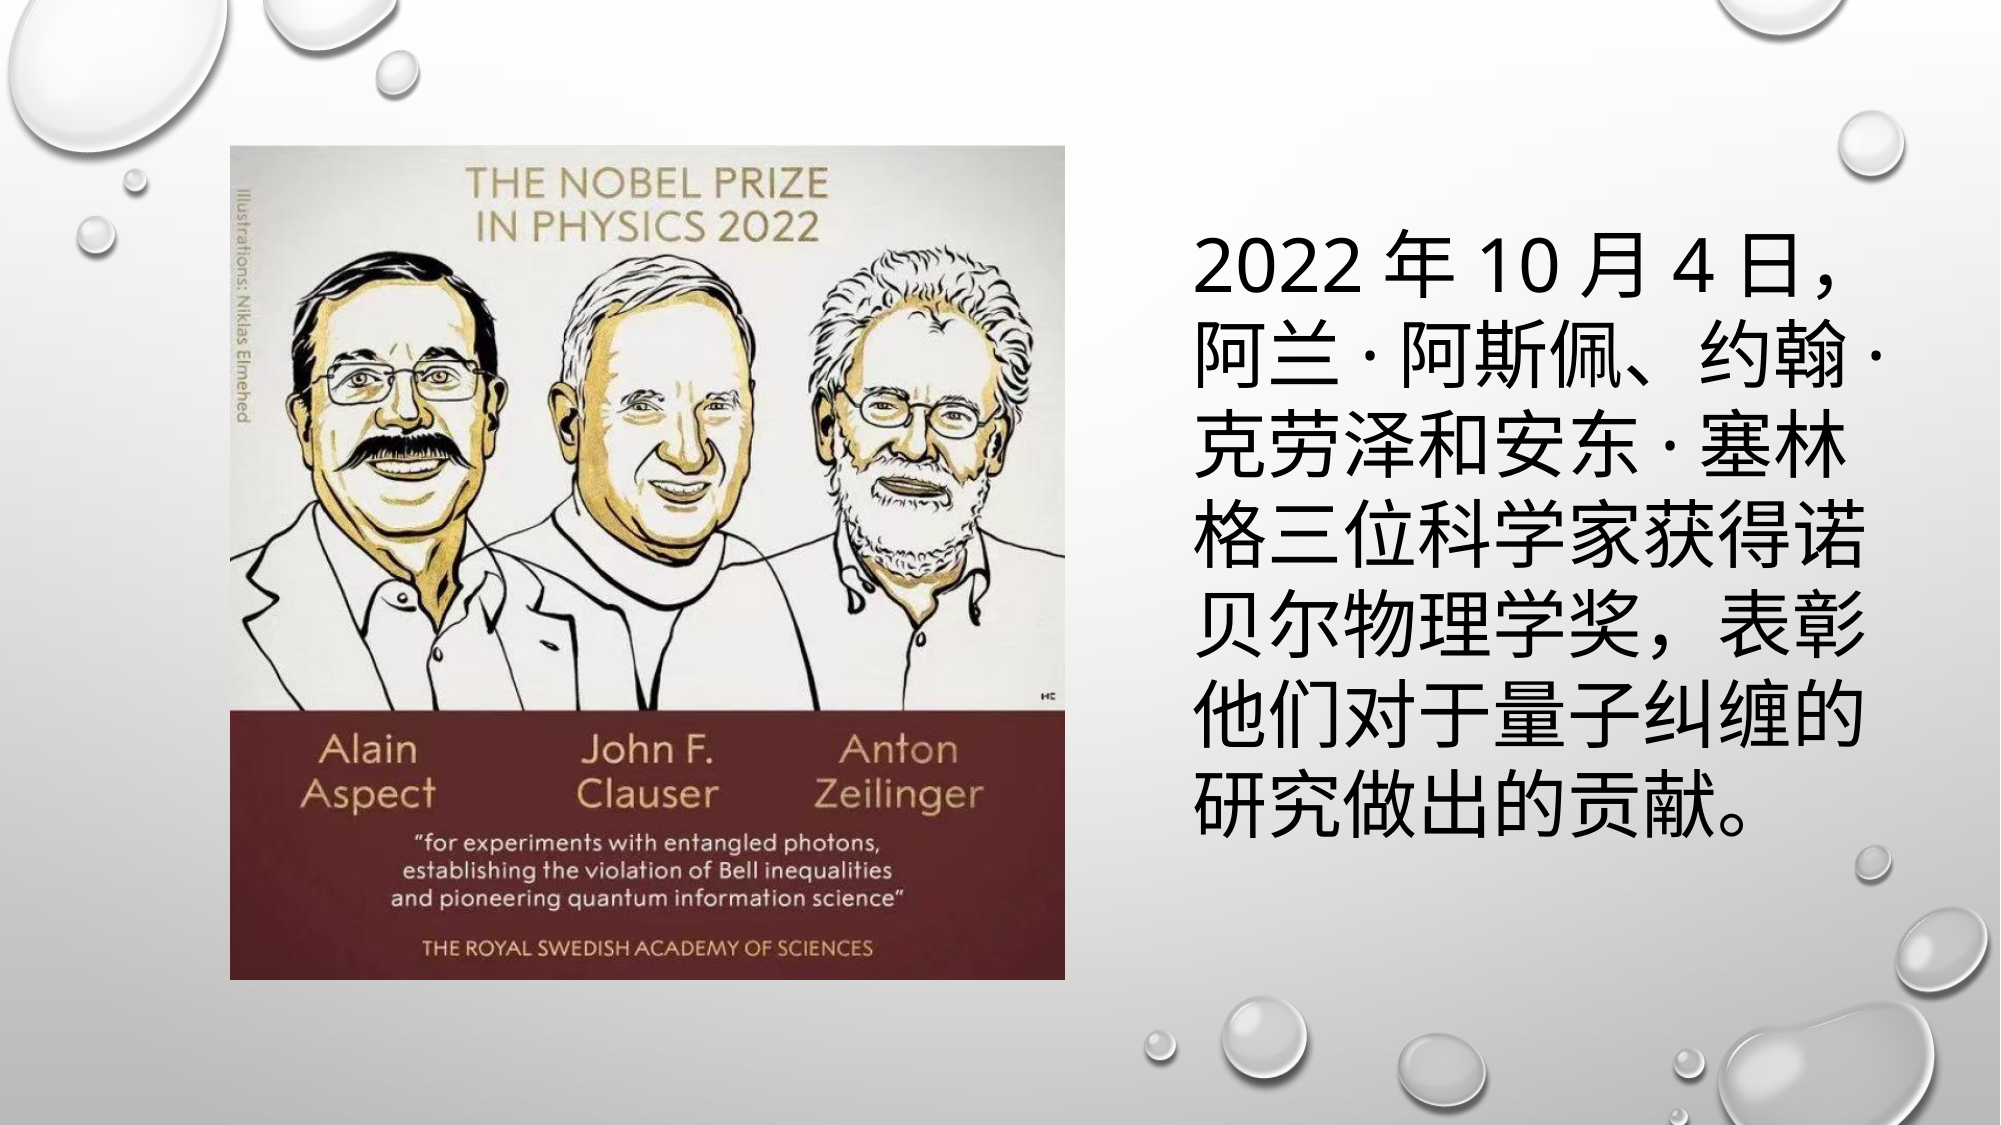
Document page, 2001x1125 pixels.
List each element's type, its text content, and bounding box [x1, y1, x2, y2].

picture [0, 0, 2000, 1125]
text_box 2022年10月4日，阿兰·阿斯佩、约翰·克劳泽和安东·塞林格三位科学家获得诺贝尔物理学奖，表彰他们对于量子纠缠的研究做出的贡献。 [1177, 209, 1913, 855]
